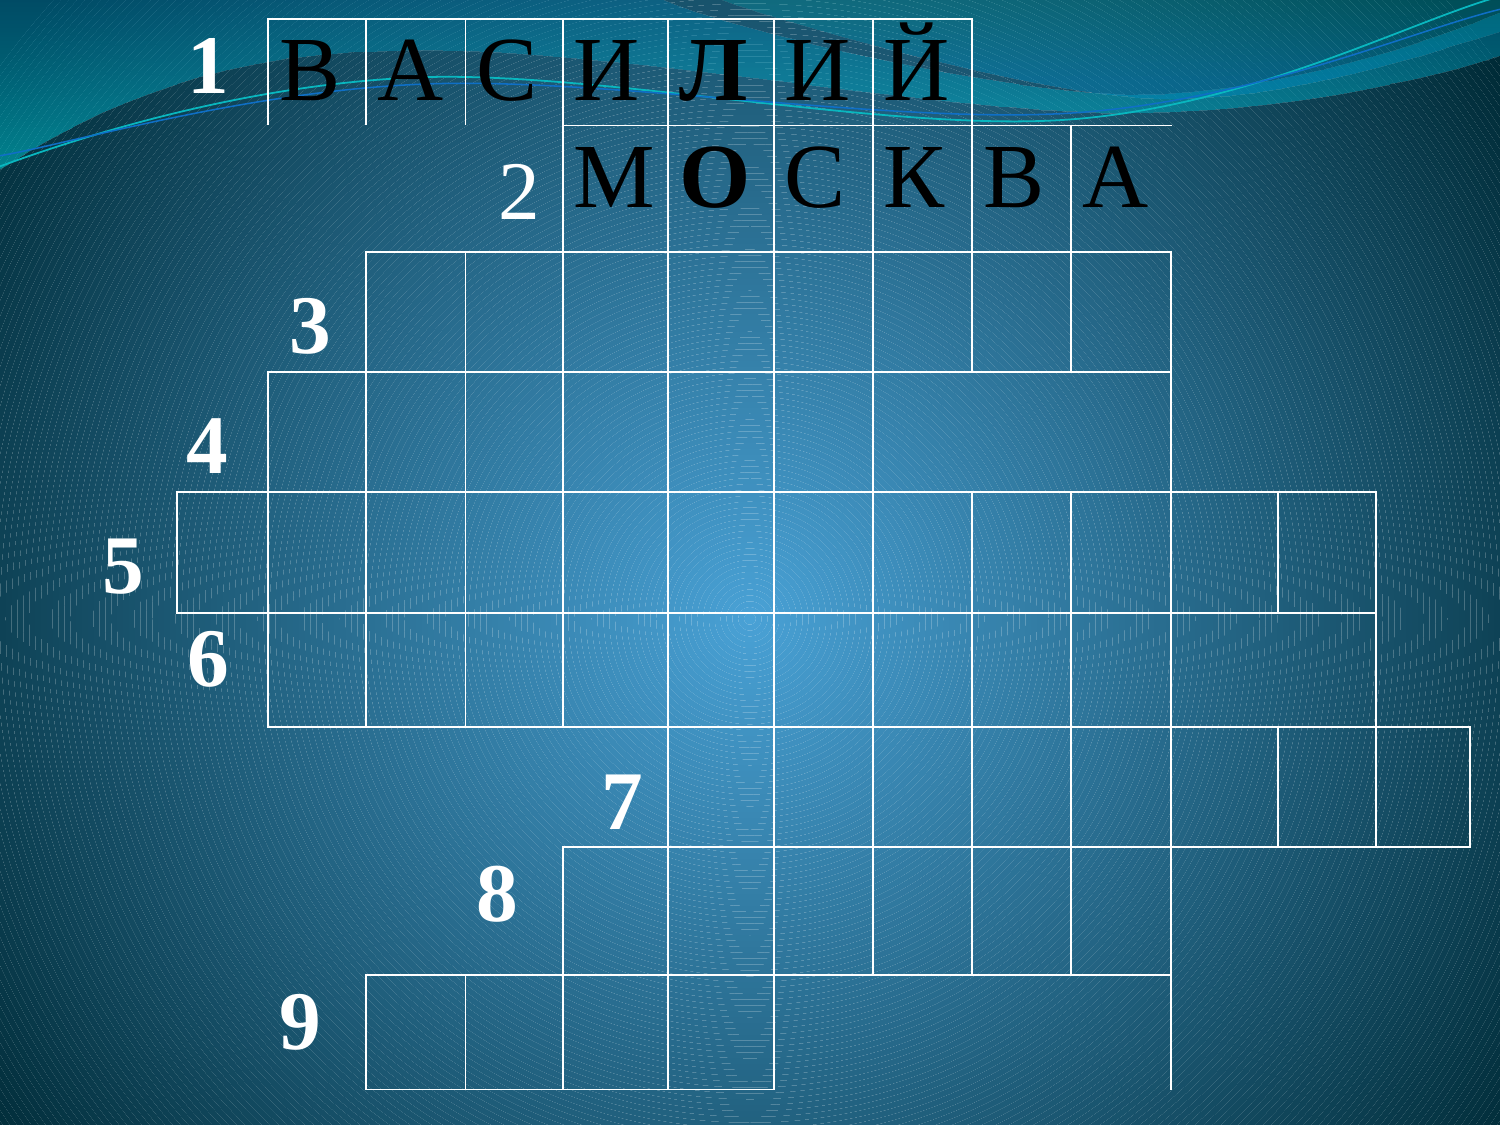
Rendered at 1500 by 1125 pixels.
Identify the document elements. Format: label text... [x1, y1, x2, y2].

table_header [1278, 19, 1470, 252]
table_cell [367, 253, 465, 371]
table_cell М [564, 126, 667, 251]
table_header А [367, 20, 465, 125]
table_header [29, 19, 177, 252]
table_cell В [973, 126, 1070, 251]
table_cell А [1072, 126, 1171, 251]
table_cell [564, 976, 667, 1089]
table_cell [564, 373, 667, 491]
table_cell 5 [29, 492, 177, 727]
table_cell 6 [177, 614, 267, 727]
table_cell [269, 614, 365, 726]
table_cell [269, 493, 365, 612]
table_cell [874, 848, 971, 974]
table_cell [1172, 848, 1470, 1090]
table_cell [775, 373, 872, 491]
table_cell О [669, 126, 773, 251]
table_header Й [874, 20, 971, 125]
table_cell [178, 493, 267, 612]
table_cell [564, 493, 667, 612]
table_cell [874, 614, 971, 726]
table_cell [775, 493, 872, 612]
table_cell [1072, 614, 1170, 726]
table_header И [564, 20, 667, 125]
table_cell [1072, 848, 1170, 974]
table_cell [466, 253, 562, 371]
table_cell [29, 847, 268, 1090]
table_cell [775, 848, 872, 974]
table_cell [466, 493, 562, 612]
table_cell [669, 848, 773, 974]
table_cell [669, 614, 773, 726]
table_cell 4 [29, 372, 267, 492]
table_cell [775, 976, 1170, 1090]
table_cell [1279, 493, 1375, 612]
table_cell [1072, 728, 1170, 846]
table_cell [973, 253, 1070, 371]
table_cell [1377, 728, 1469, 846]
table_cell [973, 493, 1070, 612]
table_cell [973, 728, 1070, 846]
table_cell [466, 976, 562, 1089]
table_header В [269, 20, 365, 125]
table_cell [874, 728, 971, 846]
table_cell [29, 727, 268, 847]
table_header [973, 19, 1171, 125]
table_cell [973, 614, 1070, 726]
table_cell [564, 614, 667, 726]
table_cell [1072, 493, 1170, 612]
table_cell [669, 728, 773, 846]
table_cell [874, 373, 1170, 491]
table_cell [367, 493, 465, 612]
table_cell 7 [465, 728, 667, 847]
table_cell [775, 728, 872, 846]
table_cell [564, 848, 667, 974]
table_cell [1072, 253, 1170, 371]
table_cell [269, 373, 365, 491]
table_cell [466, 373, 562, 491]
table_cell К [874, 126, 971, 251]
table_cell [564, 253, 667, 371]
table_cell [669, 373, 773, 491]
table_cell [1172, 728, 1277, 846]
table_cell [367, 614, 465, 726]
table_cell [775, 253, 872, 371]
table_header [1171, 19, 1278, 252]
table_cell С [775, 126, 872, 251]
table_cell 8 [465, 847, 562, 974]
table_cell [1172, 493, 1277, 612]
table_cell [268, 728, 465, 975]
table_cell [973, 848, 1070, 974]
table_cell [1279, 728, 1375, 846]
table_header Л [669, 20, 773, 125]
table_cell [669, 253, 773, 371]
table_header 1 [177, 19, 267, 125]
table_cell [367, 976, 465, 1089]
table_cell [669, 493, 773, 612]
table_cell [1172, 252, 1470, 492]
table_cell 3 [29, 252, 365, 372]
table_cell [1172, 614, 1375, 726]
table_header С [466, 20, 562, 125]
table_cell [874, 253, 971, 371]
table_cell [775, 614, 872, 726]
table_cell [874, 493, 971, 612]
table_cell [669, 976, 773, 1089]
table_cell [367, 373, 465, 491]
table_cell 9 [268, 975, 365, 1090]
table_cell [466, 614, 562, 726]
table_cell [1377, 492, 1470, 726]
table_cell 2 [177, 125, 562, 252]
table_header И [775, 20, 872, 125]
